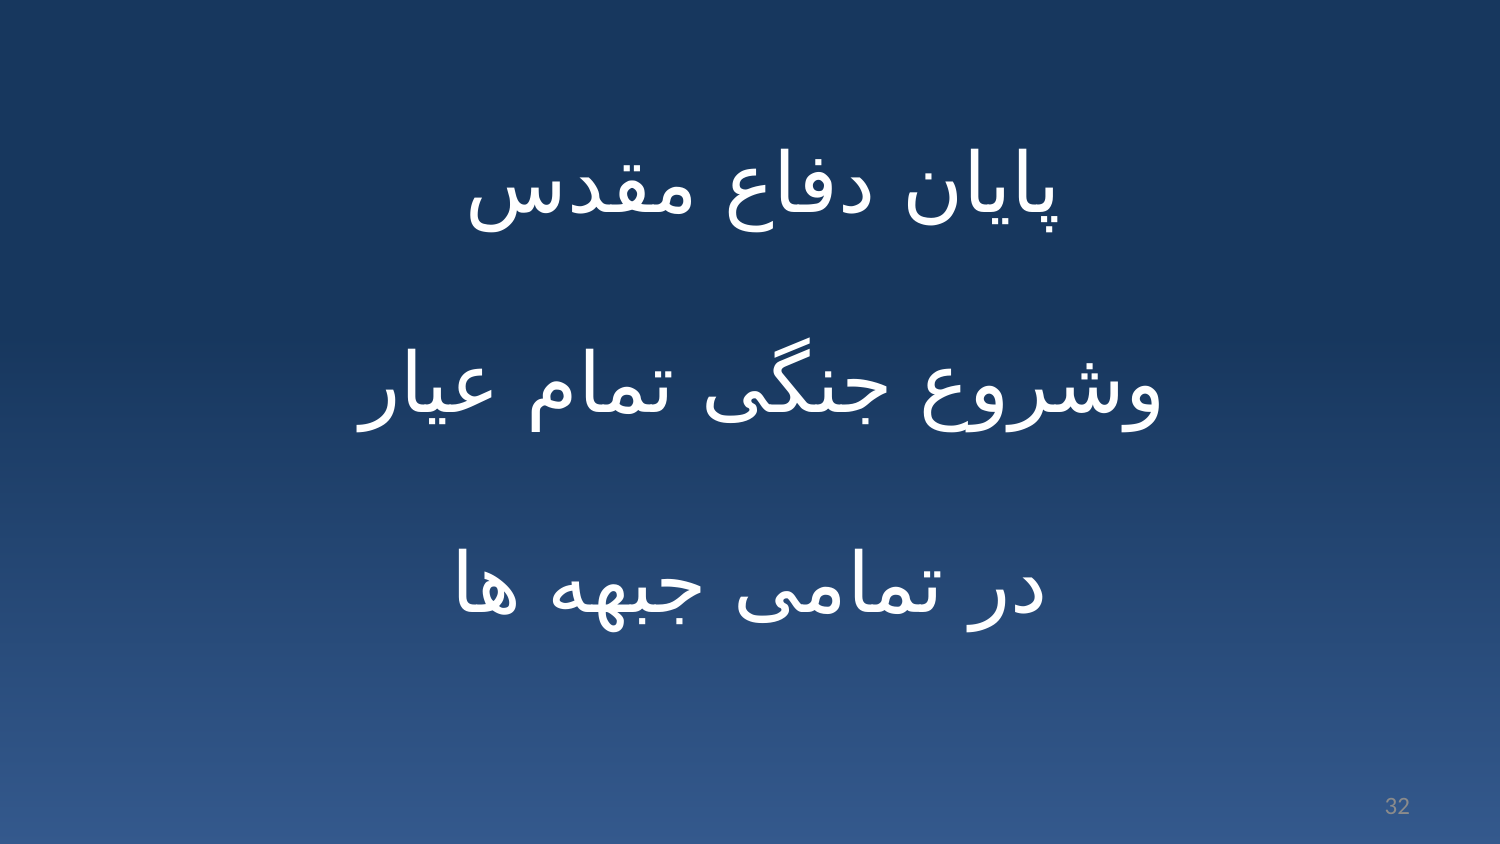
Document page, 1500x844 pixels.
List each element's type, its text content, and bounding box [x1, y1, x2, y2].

slide_number 32 [1074, 782, 1425, 827]
title پایان دفاع مقدس وشروع جنگی تمام عیار در تمامی جبهه ها [75, 259, 1425, 400]
